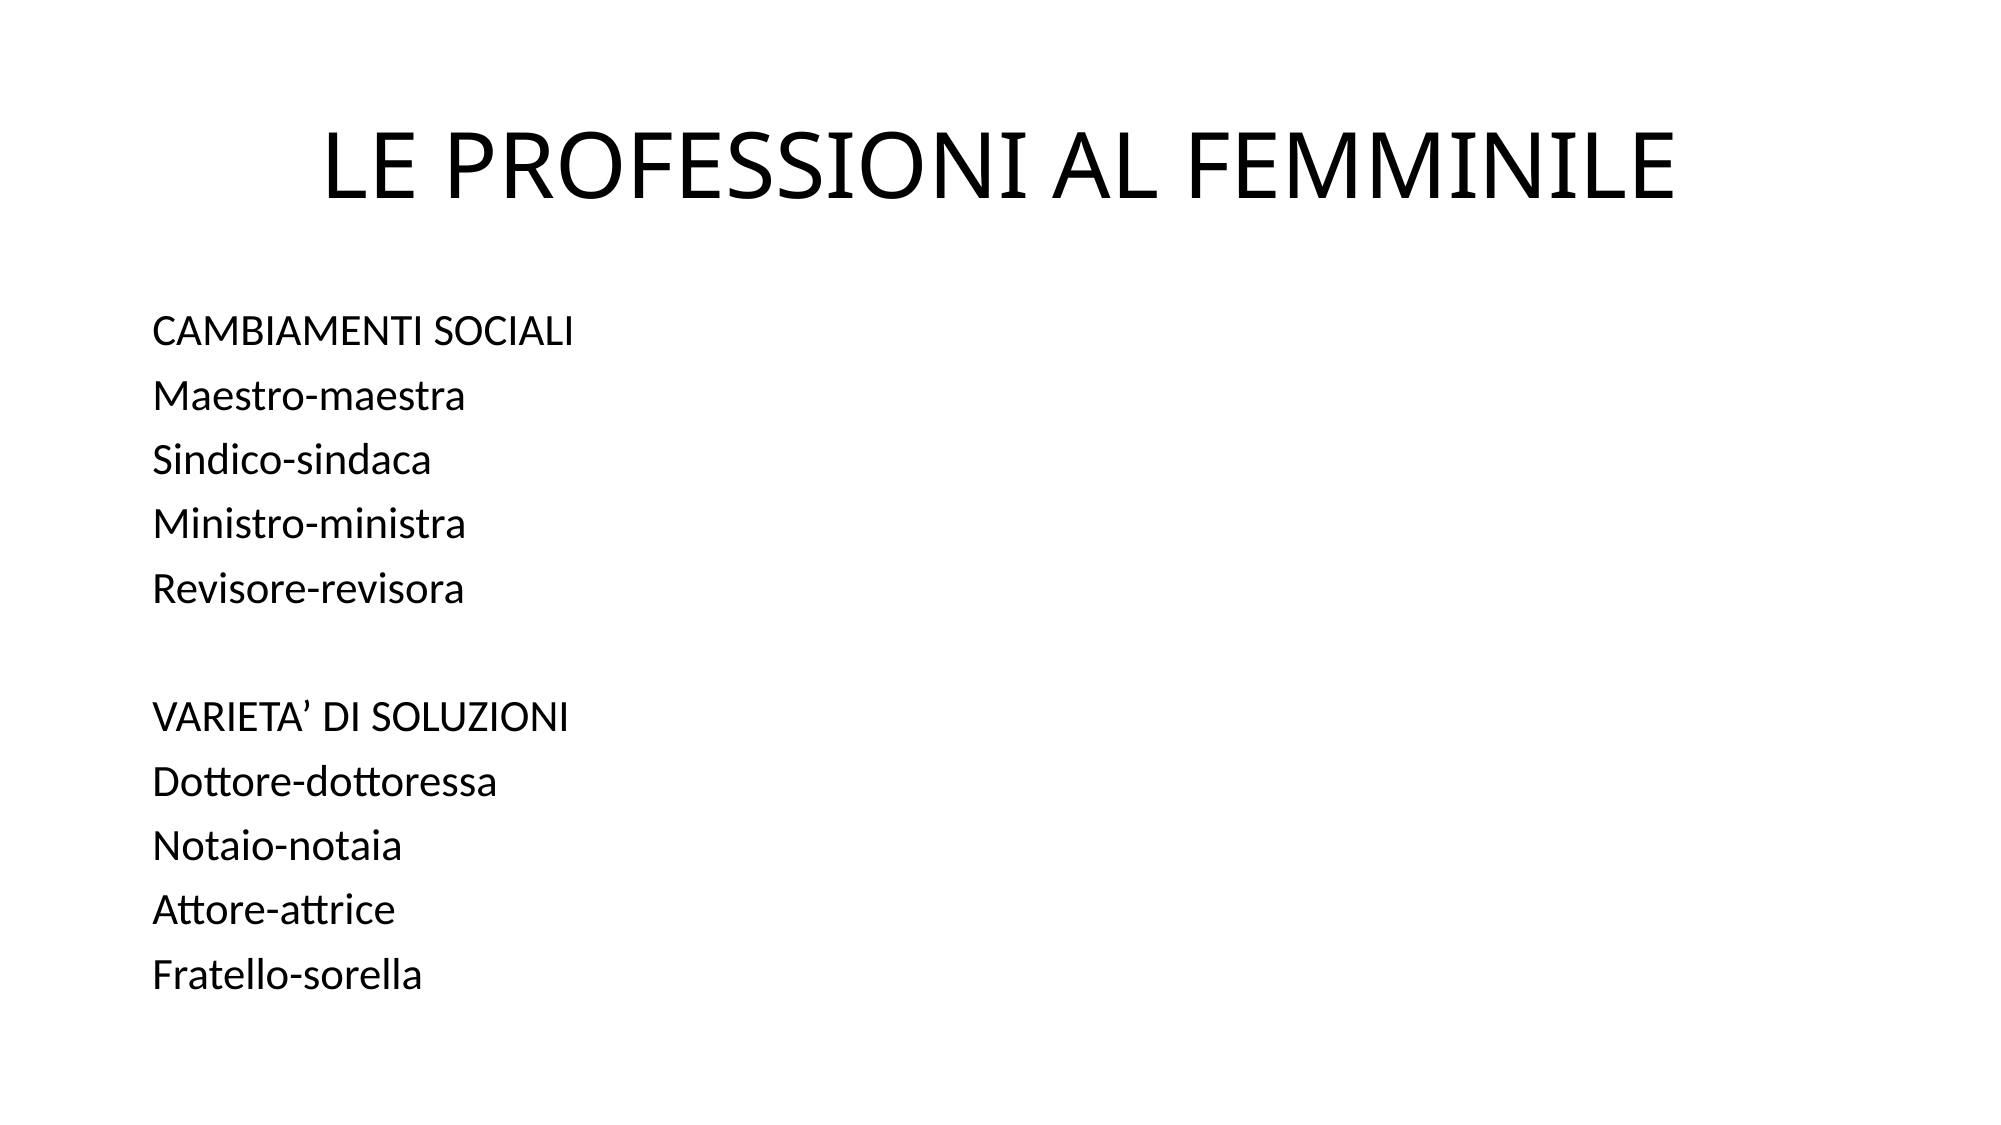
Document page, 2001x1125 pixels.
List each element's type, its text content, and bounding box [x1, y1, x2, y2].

list CAMBIAMENTI SOCIALI Maestro-maestra Sindico-sindaca Ministro-ministra Revisore-revisora VARIETA’ DI SOLUZIONI Dottore-dottoressa Notaio-notaia Attore-attrice Fratello-sorella [137, 299, 1863, 1014]
title LE PROFESSIONI AL FEMMINILE [137, 59, 1863, 278]
